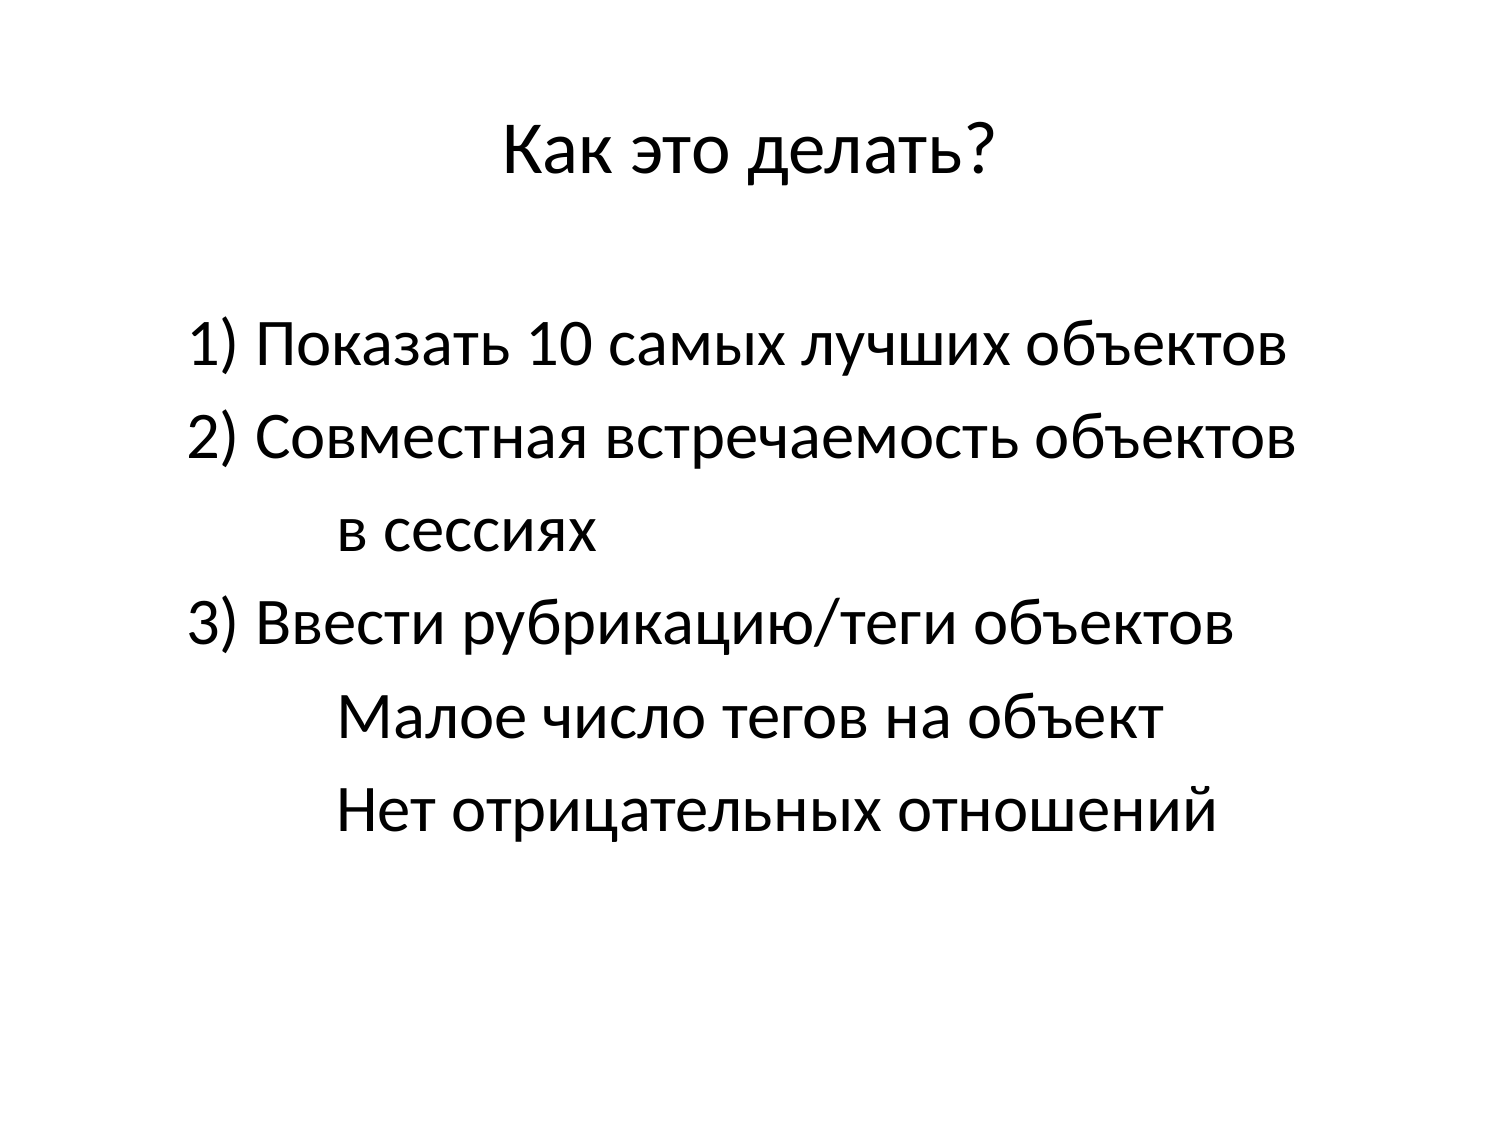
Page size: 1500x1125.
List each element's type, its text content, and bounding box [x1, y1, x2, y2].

title Как это делать? [64, 66, 1436, 220]
subtitle 1) Показать 10 самых лучших объектов 2) Совместная встречаемость объектов в сессиях 3) Ввести рубрикацию/теги объектов Малое число тегов на объект Нет отрицательных отношений [171, 290, 1329, 1000]
